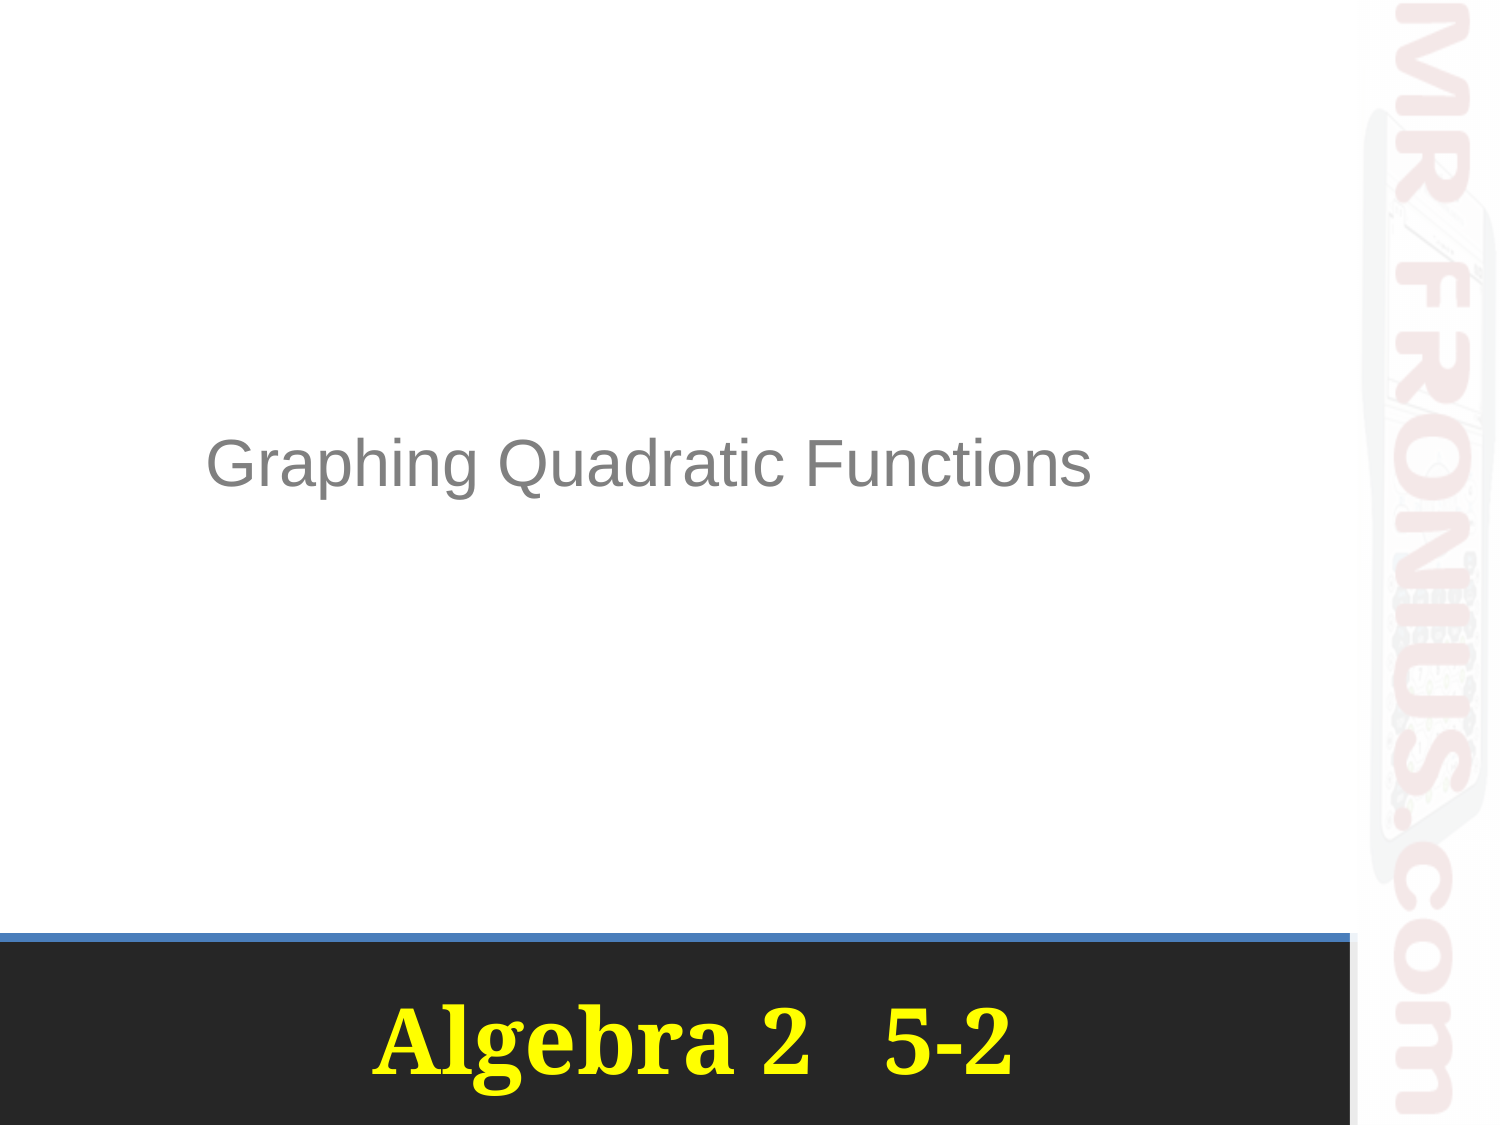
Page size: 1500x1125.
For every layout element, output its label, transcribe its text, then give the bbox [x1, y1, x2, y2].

subtitle Graphing Quadratic Functions [125, 412, 1175, 700]
title Algebra 2 5-2 [37, 950, 1350, 1125]
